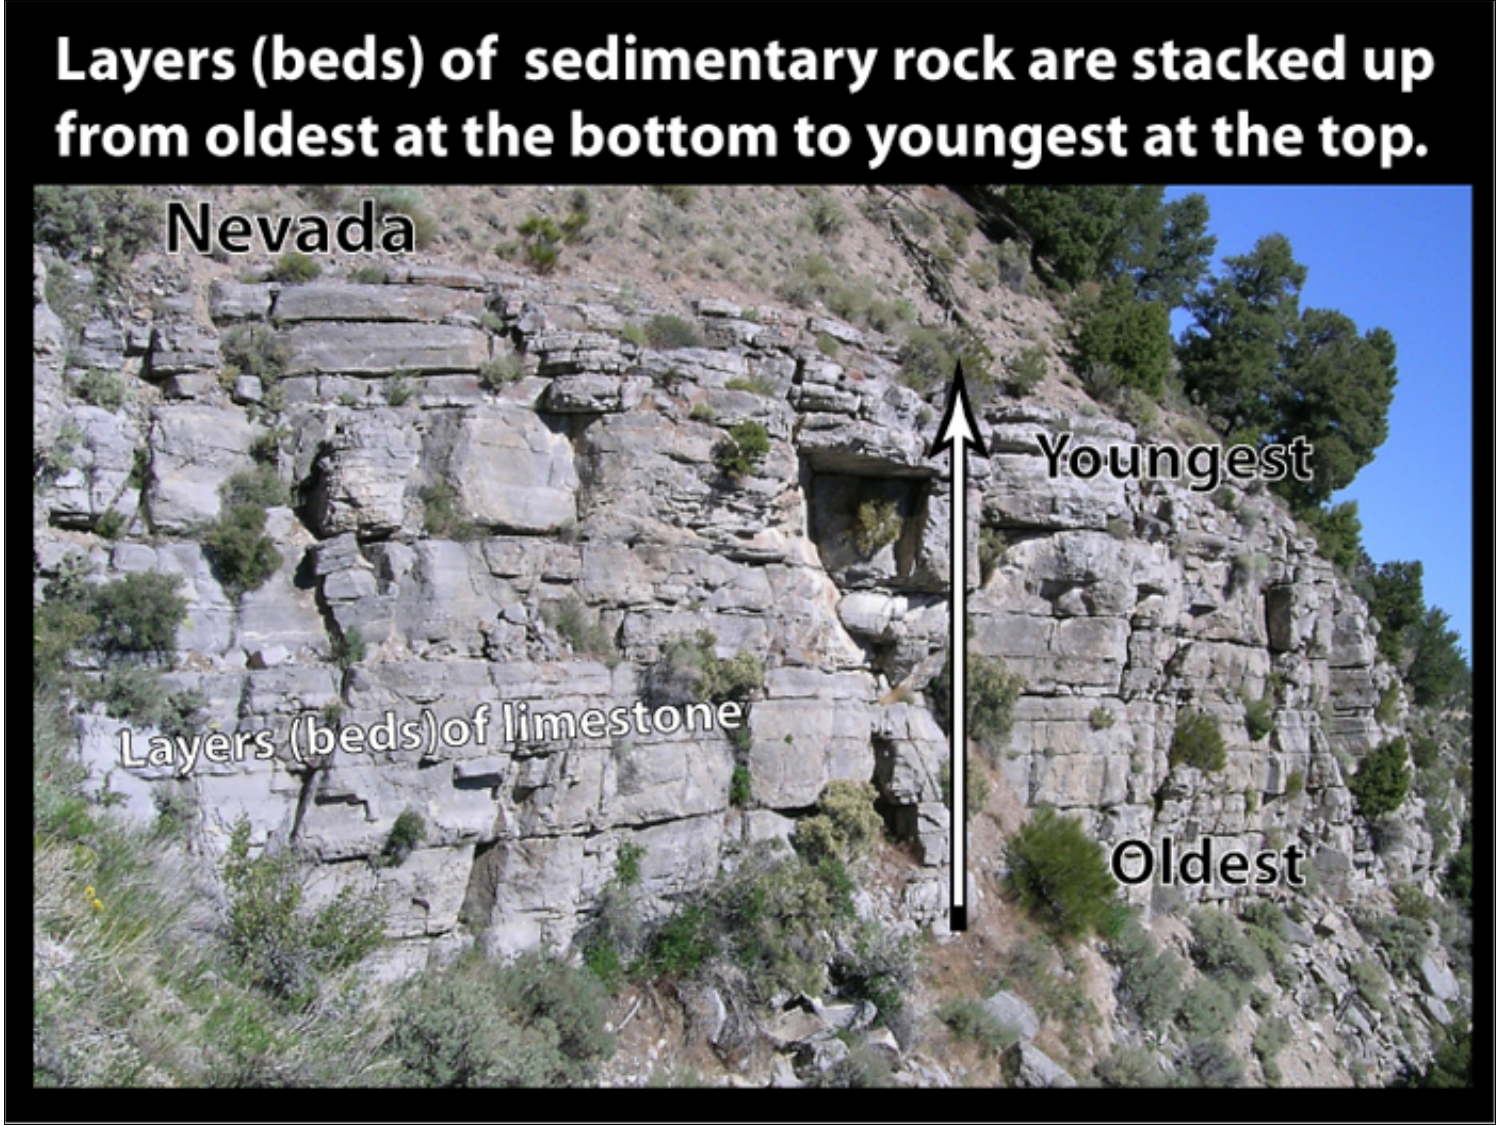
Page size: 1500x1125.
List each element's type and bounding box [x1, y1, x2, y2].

text_box [4, 0, 1496, 1125]
